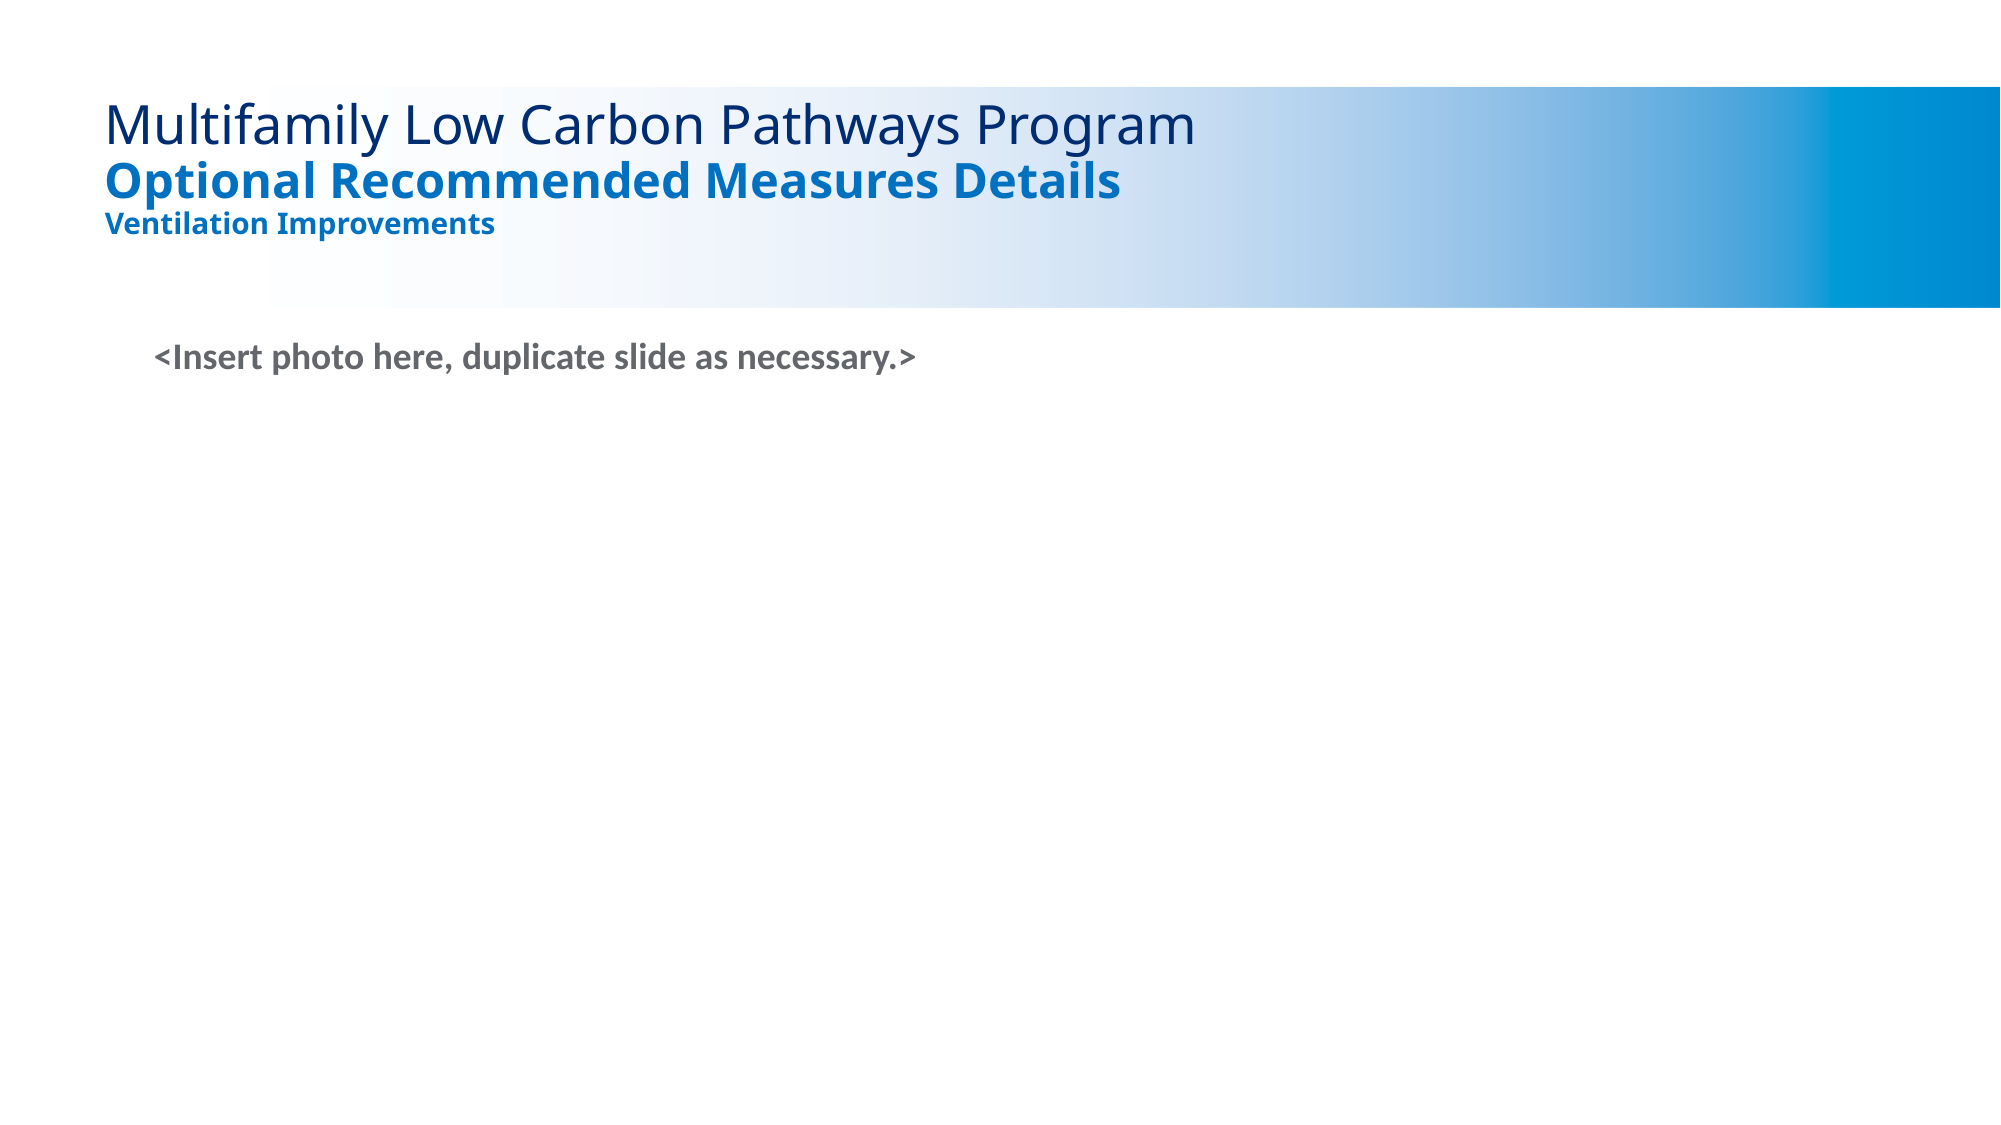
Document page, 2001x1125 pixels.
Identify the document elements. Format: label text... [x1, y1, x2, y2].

text_box <Insert photo here, duplicate slide as necessary.> Playbooks [139, 329, 1923, 1050]
picture [0, 0, 2000, 1125]
title Multifamily Low Carbon Pathways Program Optional Recommended Measures Details Ventilation Improvements [89, 90, 1815, 308]
